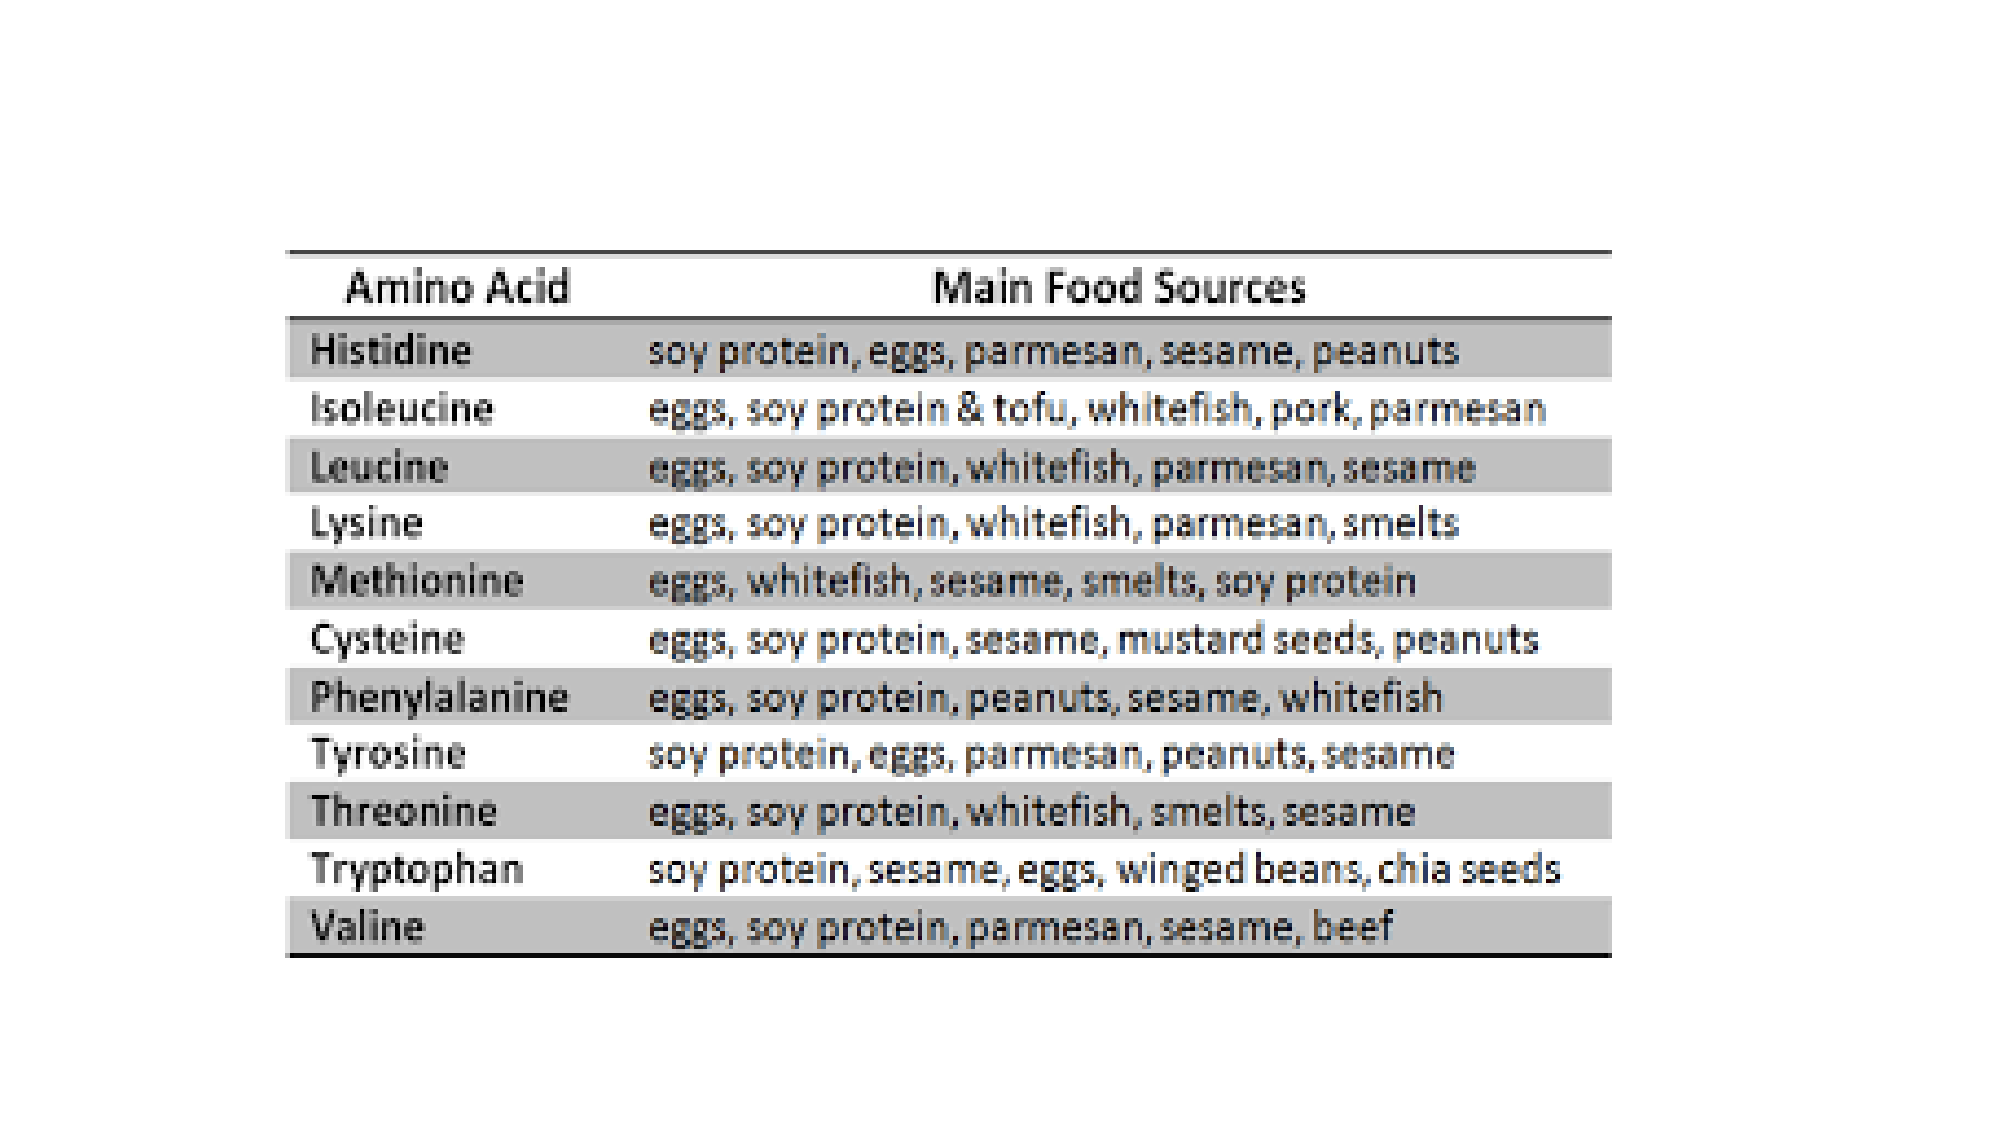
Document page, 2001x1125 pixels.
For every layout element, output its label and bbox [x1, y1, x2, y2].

picture [276, 246, 1626, 968]
